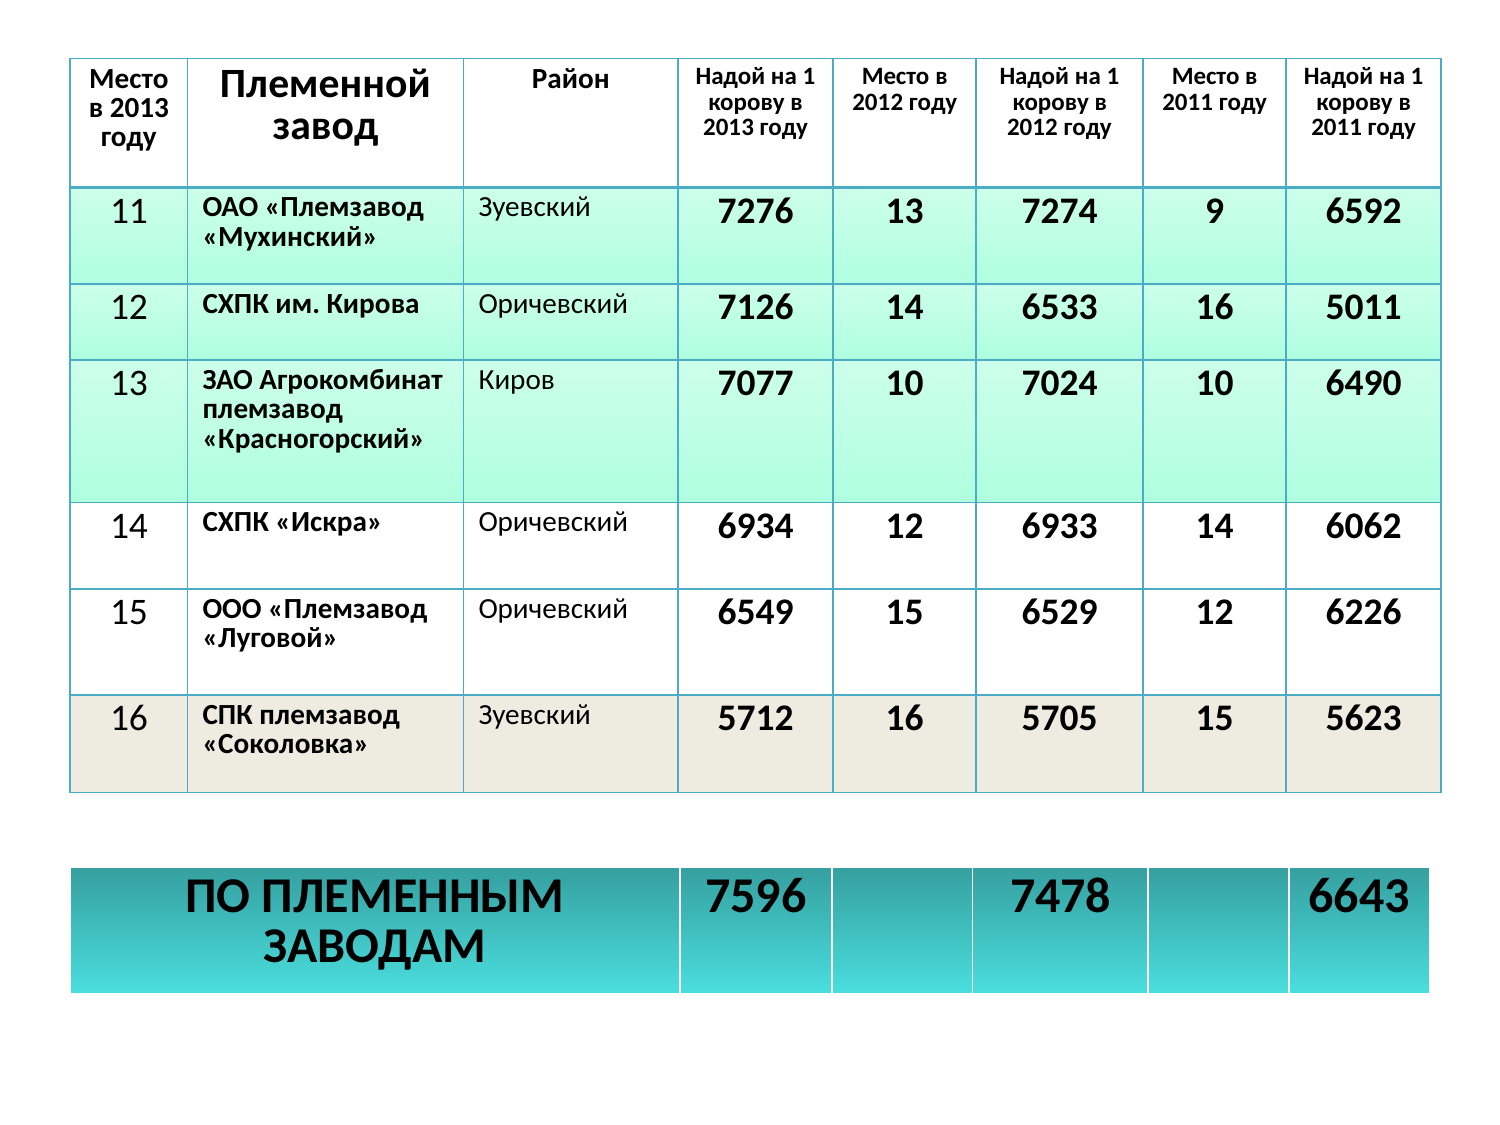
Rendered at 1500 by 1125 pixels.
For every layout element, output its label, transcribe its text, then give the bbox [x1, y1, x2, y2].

table_cell 5705 [977, 696, 1142, 792]
table_header 7596 [681, 868, 831, 993]
table_cell 16 [71, 696, 187, 792]
table_cell Зуевский [464, 696, 677, 792]
table_cell Оричевский [464, 285, 677, 359]
table_header Надой на 1 корову в 2013 году [679, 59, 832, 186]
table_cell 6490 [1287, 361, 1440, 502]
table_header Место в 2011 году [1144, 59, 1285, 186]
table_cell 5712 [679, 696, 832, 792]
table_cell 7274 [977, 189, 1142, 283]
table_cell 15 [71, 590, 187, 694]
table_header Место в 2012 году [834, 59, 975, 186]
table_cell 7126 [679, 285, 832, 359]
table_header [833, 868, 972, 993]
table_cell 12 [1144, 590, 1285, 694]
table_cell 12 [71, 285, 187, 359]
table_cell 6592 [1287, 189, 1440, 283]
table_cell 10 [1144, 361, 1285, 502]
table_header Надой на 1 корову в 2011 году [1287, 59, 1440, 186]
table_cell 15 [1144, 696, 1285, 792]
table_cell 14 [71, 503, 187, 588]
table_cell 7024 [977, 361, 1142, 502]
table_header 7478 [973, 868, 1147, 993]
table_cell СХПК «Искра» [188, 503, 463, 588]
table_header Племенной завод [188, 59, 463, 186]
table_cell СПК племзавод «Соколовка» [188, 696, 463, 792]
table_cell 6529 [977, 590, 1142, 694]
table_cell ЗАО Агрокомбинат племзавод «Красногорский» [188, 361, 463, 502]
table_cell Киров [464, 361, 677, 502]
table_header ПО ПЛЕМЕННЫМ ЗАВОДАМ [71, 868, 679, 993]
table_cell 6934 [679, 503, 832, 588]
table_cell 13 [834, 189, 975, 283]
table_cell 14 [834, 285, 975, 359]
table_cell 7276 [679, 189, 832, 283]
table_cell 7077 [679, 361, 832, 502]
table_cell 11 [71, 189, 187, 283]
table_cell 5623 [1287, 696, 1440, 792]
table_header [1149, 868, 1288, 993]
table_header 6643 [1290, 868, 1429, 993]
table_cell 10 [834, 361, 975, 502]
table_cell Зуевский [464, 189, 677, 283]
table_cell 14 [1144, 503, 1285, 588]
table_cell 6933 [977, 503, 1142, 588]
table_header Место в 2013 году [71, 59, 187, 186]
table_cell ООО «Племзавод «Луговой» [188, 590, 463, 694]
table_cell ОАО «Племзавод «Мухинский» [188, 189, 463, 283]
table_cell 6549 [679, 590, 832, 694]
table_cell 6226 [1287, 590, 1440, 694]
table_cell 6533 [977, 285, 1142, 359]
table_cell 6062 [1287, 503, 1440, 588]
table_cell 13 [71, 361, 187, 502]
table_cell 16 [1144, 285, 1285, 359]
table_cell 15 [834, 590, 975, 694]
table_cell Оричевский [464, 503, 677, 588]
table_cell Оричевский [464, 590, 677, 694]
table_header Надой на 1 корову в 2012 году [977, 59, 1142, 186]
table_cell 16 [834, 696, 975, 792]
table_cell 9 [1144, 189, 1285, 283]
table_cell 5011 [1287, 285, 1440, 359]
table_cell СХПК им. Кирова [188, 285, 463, 359]
table_cell 12 [834, 503, 975, 588]
table_header Район [464, 59, 677, 186]
